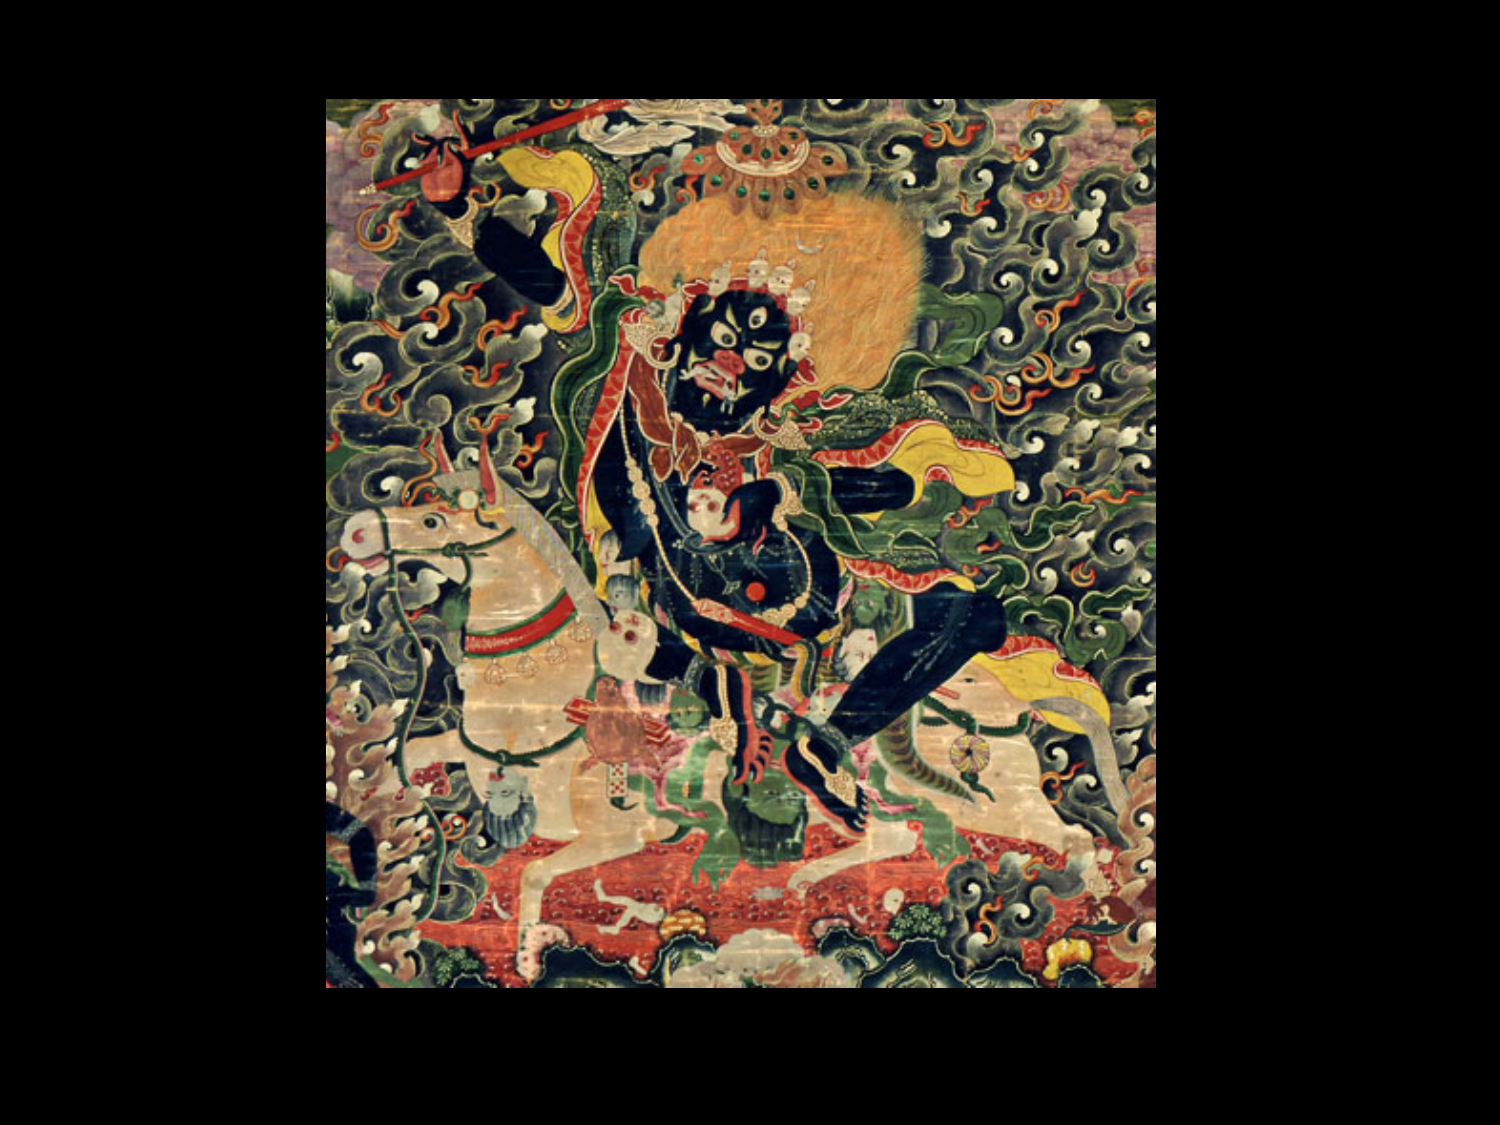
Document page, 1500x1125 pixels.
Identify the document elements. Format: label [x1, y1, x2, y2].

picture [326, 99, 1156, 988]
